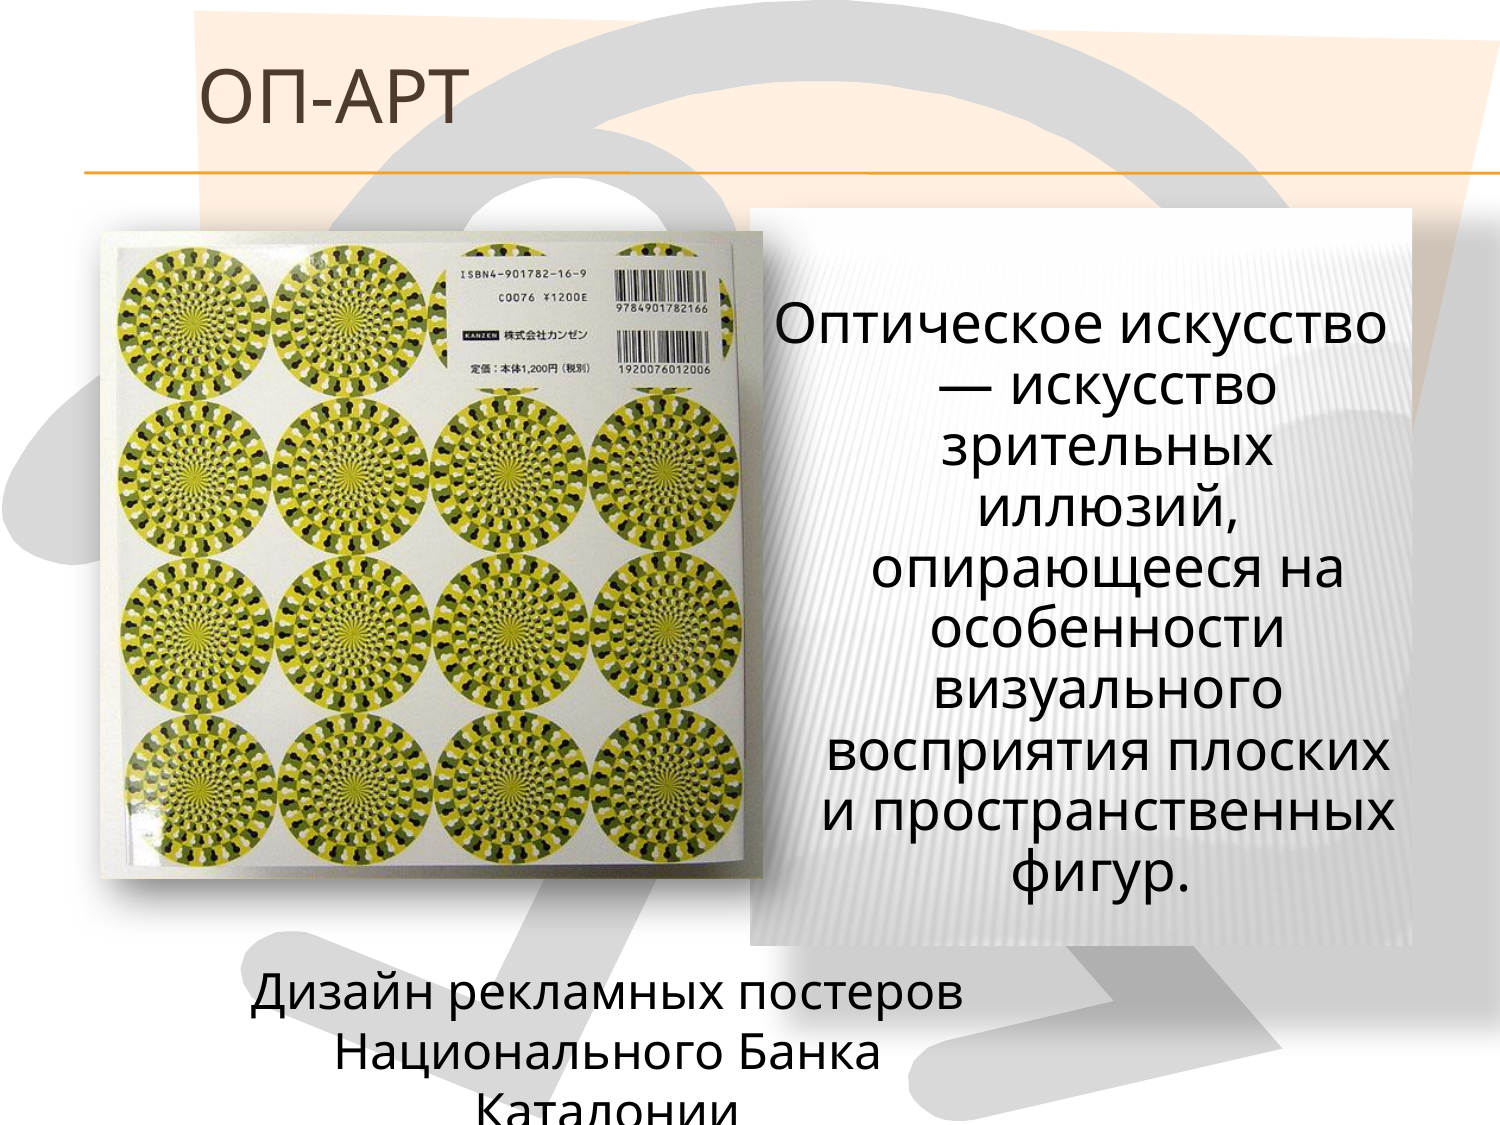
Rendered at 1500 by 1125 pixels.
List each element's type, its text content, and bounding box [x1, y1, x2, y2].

title Оп-арт [183, 0, 1500, 188]
text_box Дизайн рекламных постеров Национального Банка Каталонии [194, 952, 1022, 1125]
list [99, 231, 763, 879]
list Оптическое искусство — искусство зрительных иллюзий, опирающееся на особенности визуального восприятия плоских и пространственных фигур. [750, 208, 1413, 946]
